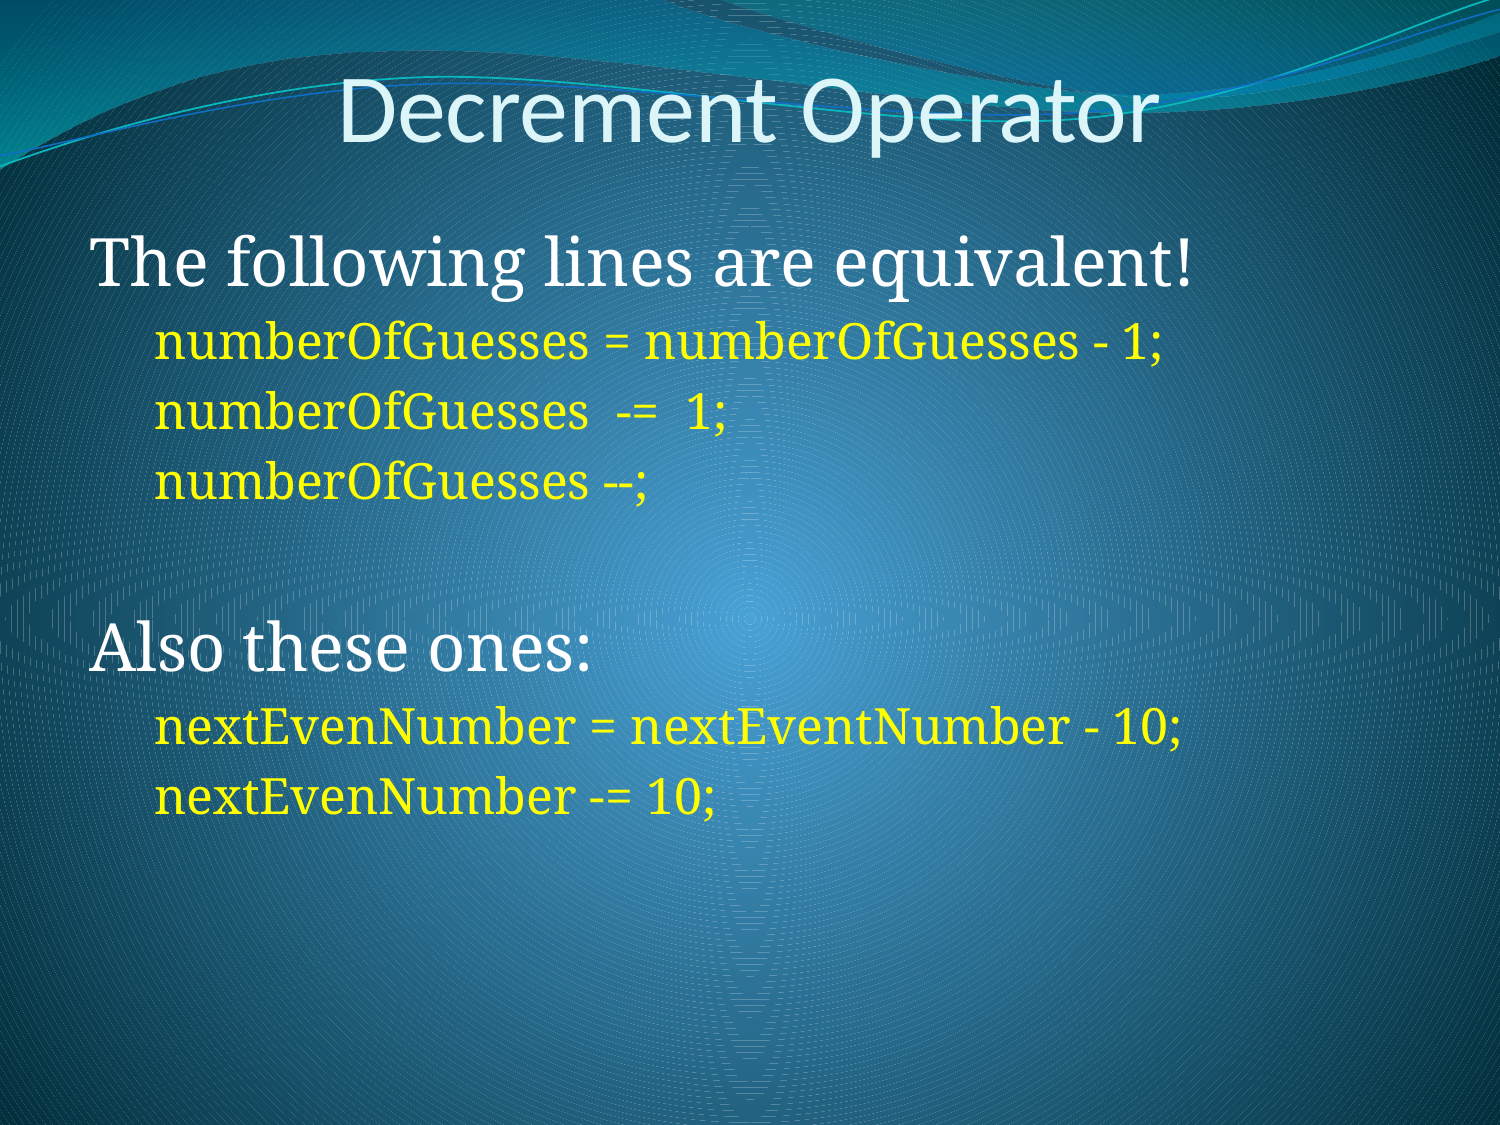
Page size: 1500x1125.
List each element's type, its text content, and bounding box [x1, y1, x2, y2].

title Decrement Operator [75, 37, 1425, 163]
list The following lines are equivalent! numberOfGuesses = numberOfGuesses - 1; numberOfGuesses -= 1; numberOfGuesses --; Also these ones: nextEvenNumber = nextEventNumber - 10; nextEvenNumber -= 10; [75, 212, 1425, 1038]
